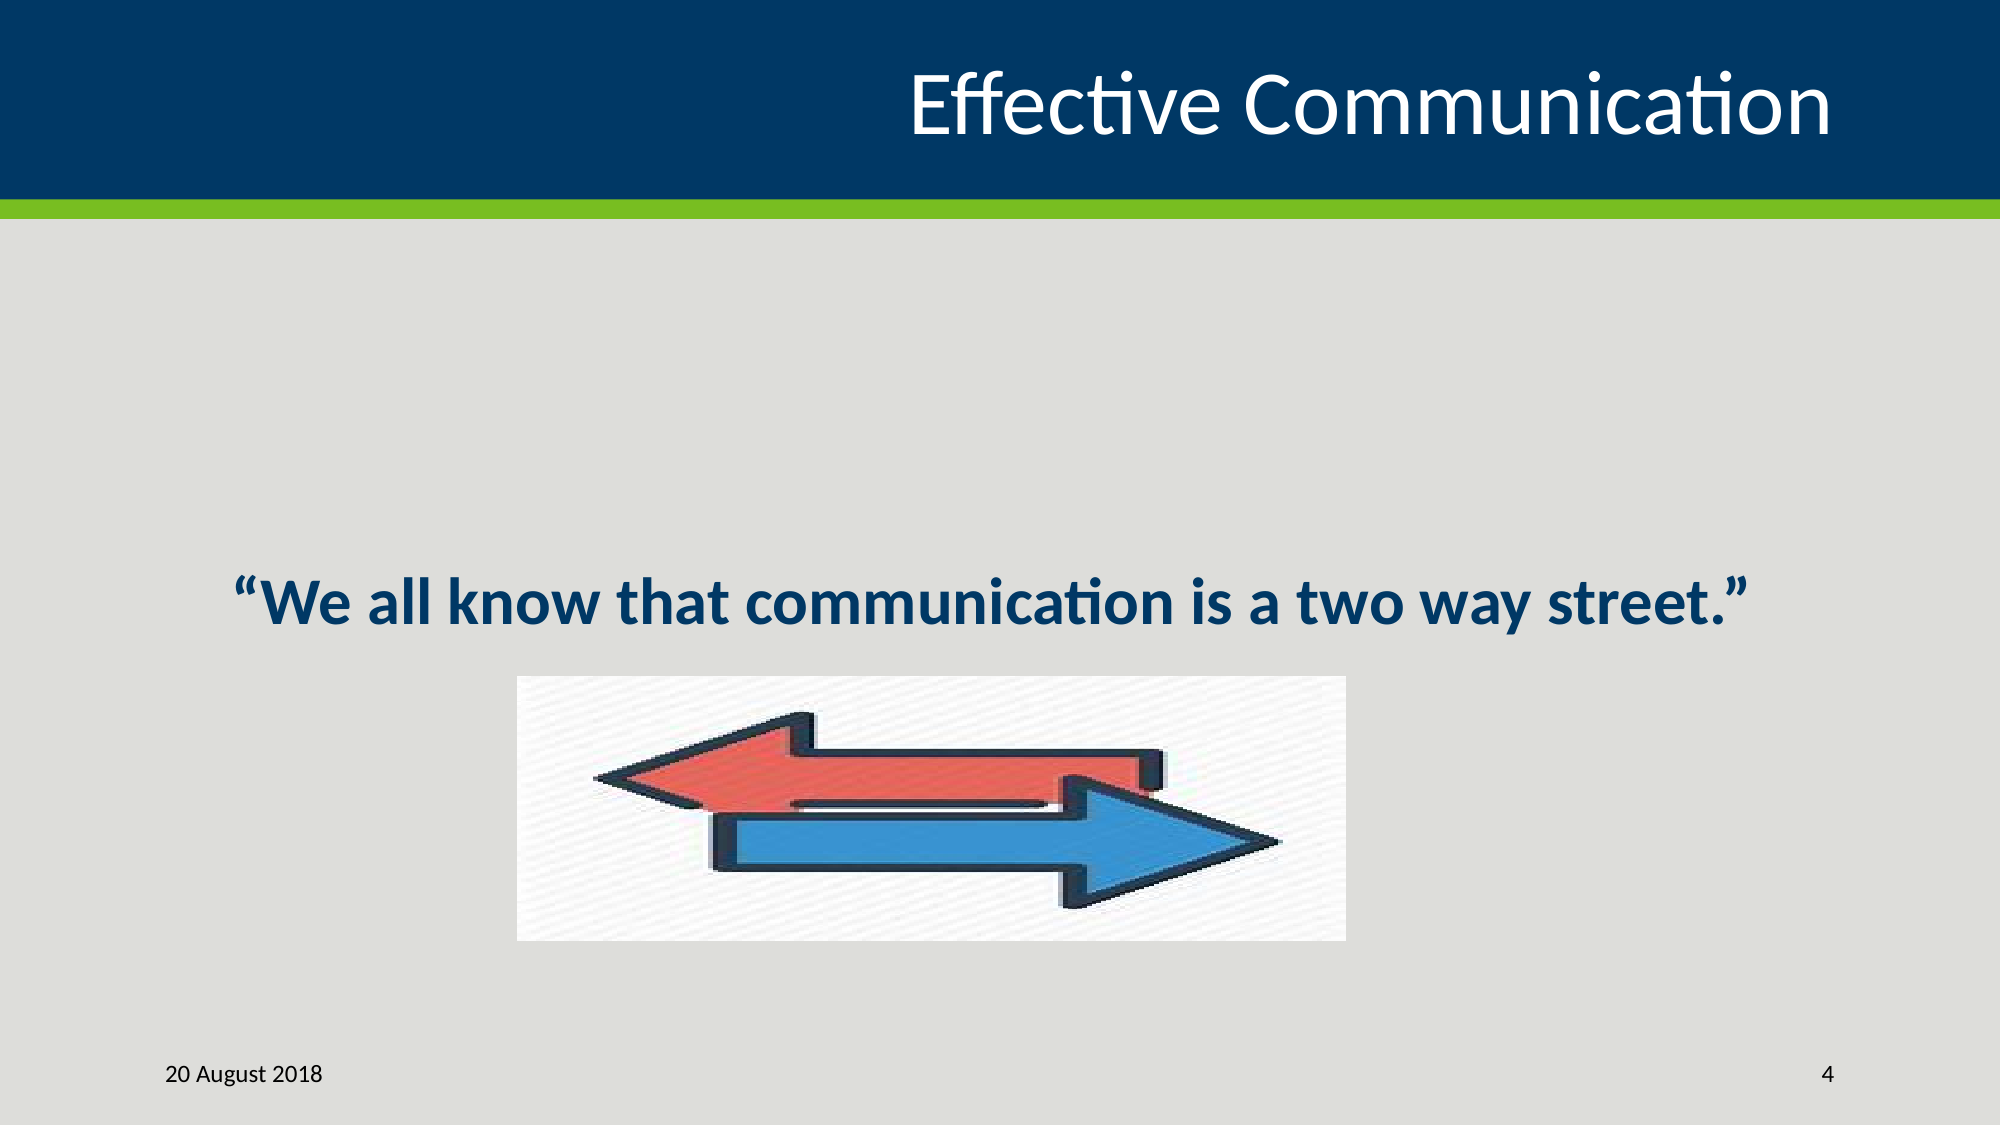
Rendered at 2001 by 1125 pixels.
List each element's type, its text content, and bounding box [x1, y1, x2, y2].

slide_number 4 [1624, 1043, 1850, 1103]
title Effective Communication [150, 29, 1850, 180]
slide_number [150, 1043, 375, 1103]
picture [516, 676, 1346, 941]
list “We all know that communication is a two way street.” [150, 254, 1850, 1043]
